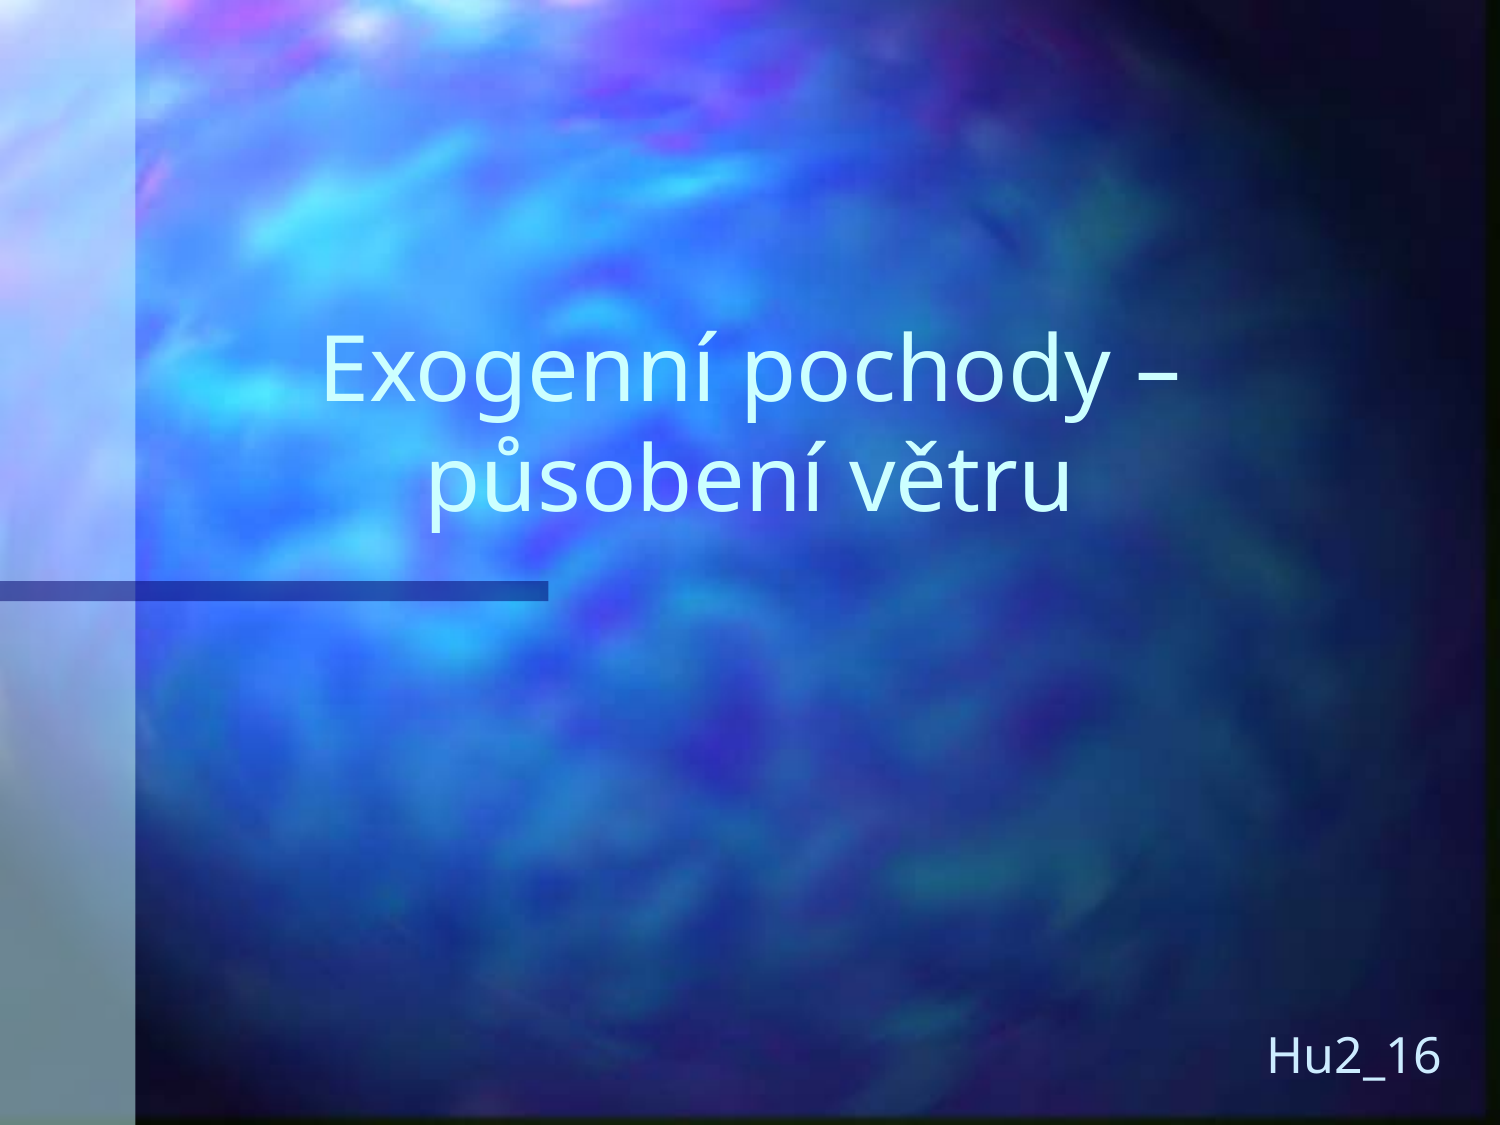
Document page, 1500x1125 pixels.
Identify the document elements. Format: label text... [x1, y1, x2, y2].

title Exogenní pochody – působení větru [112, 349, 1388, 538]
text_box Hu2_16 [1251, 1016, 1458, 1091]
picture [136, 0, 1500, 1125]
